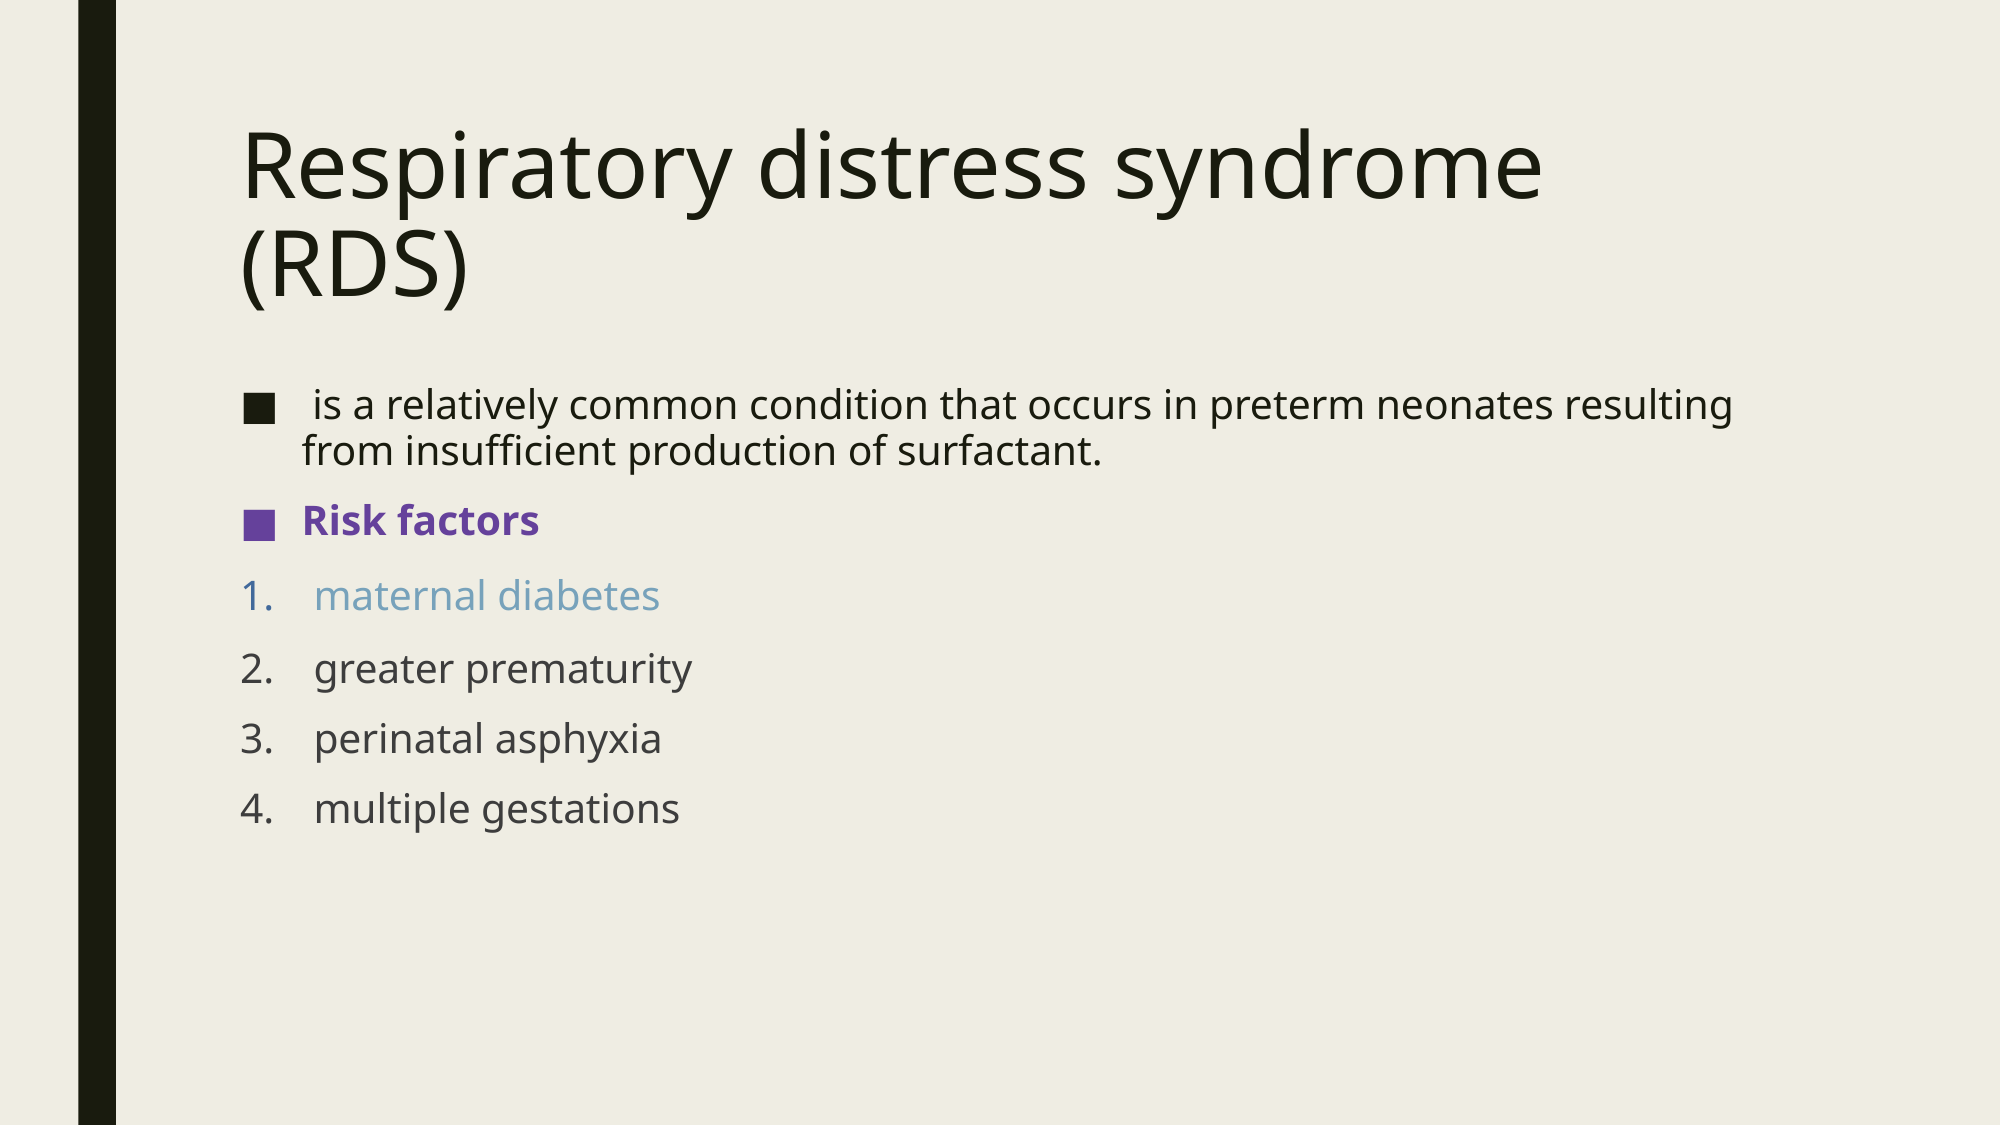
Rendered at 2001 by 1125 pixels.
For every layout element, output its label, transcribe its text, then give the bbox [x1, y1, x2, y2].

title Respiratory distress syndrome (RDS) [225, 112, 1800, 357]
list is a relatively common condition that occurs in preterm neonates resulting from insufficient production of surfactant. Risk factors maternal diabetes greater prematurity perinatal asphyxia multiple gestations [225, 375, 1800, 963]
